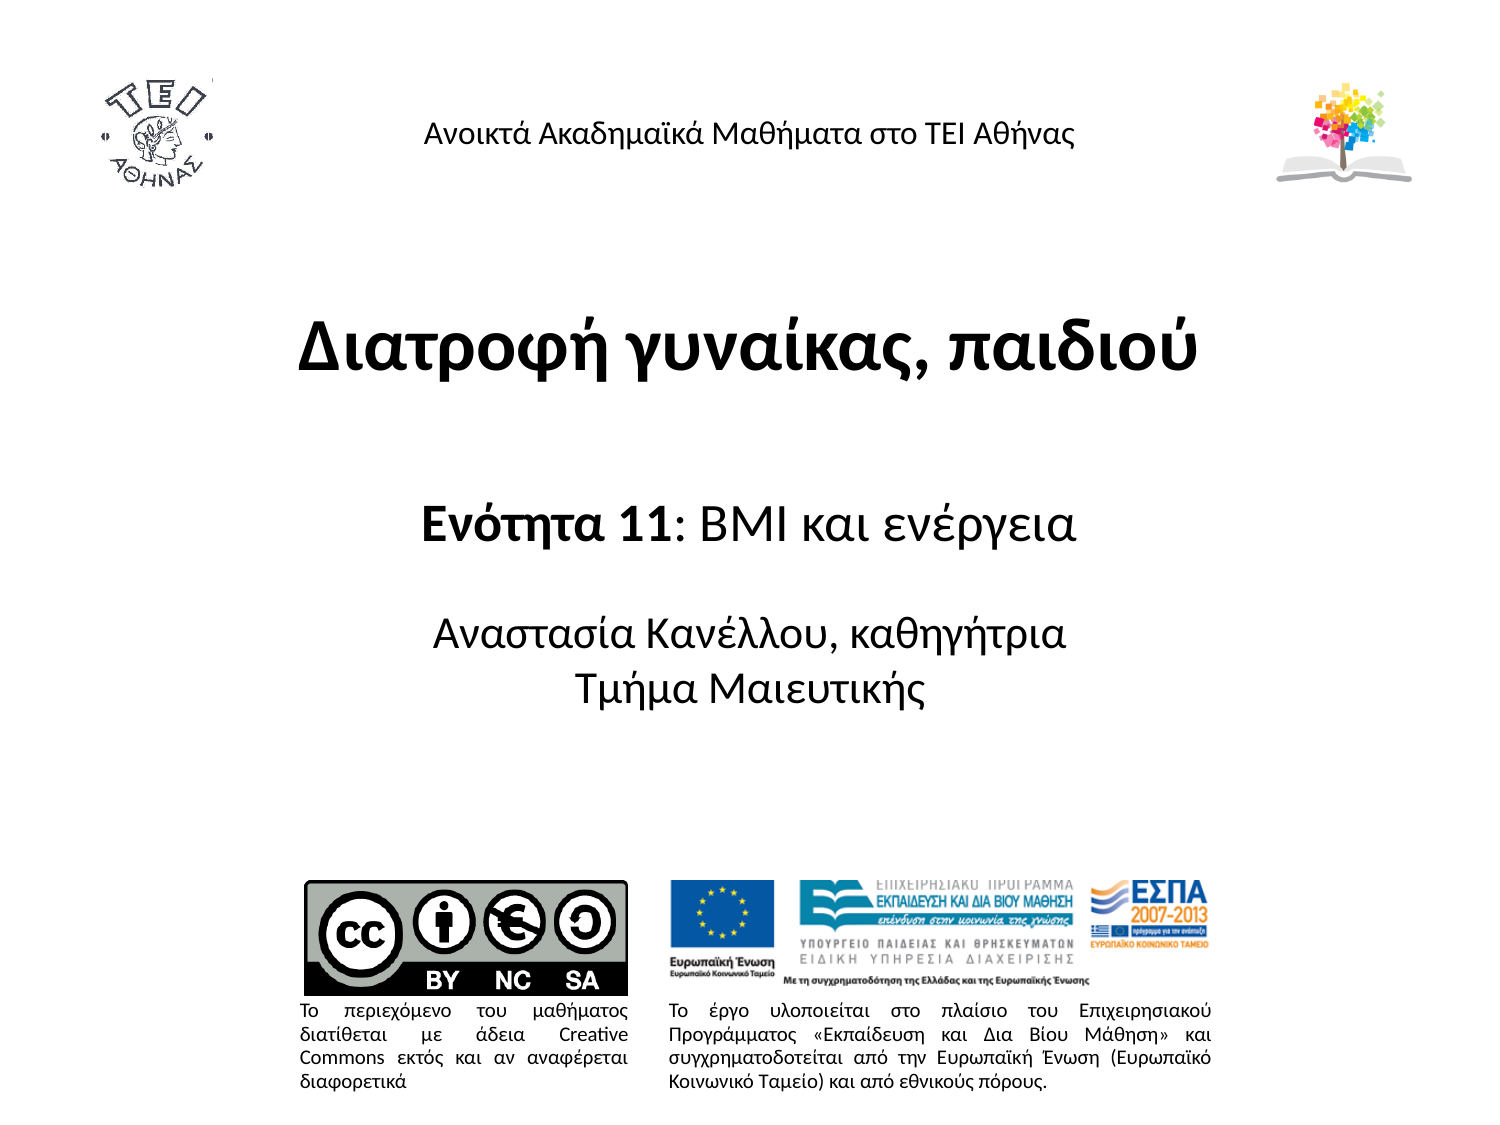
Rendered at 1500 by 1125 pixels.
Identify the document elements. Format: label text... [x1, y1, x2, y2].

text_box Ανοικτά Ακαδημαϊκά Μαθήματα στο ΤΕΙ Αθήνας [217, 103, 1268, 159]
picture [303, 880, 628, 996]
picture [100, 77, 213, 193]
table_header Το έργο υλοποιείται στο πλαίσιο του Επιχειρησιακού Προγράμματος «Εκπαίδευση και Δια Βίου Μάθηση» και συγχρηματοδοτείται από την Ευρωπαϊκή Ένωση (Ευρωπαϊκό Κοινωνικό Ταμείο) και από εθνικούς πόρους. [640, 999, 1223, 1125]
title Διατροφή γυναίκας, παιδιού [112, 219, 1388, 461]
picture [1273, 77, 1414, 185]
table_header Το περιεχόμενο του μαθήματος διατίθεται με άδεια Creative Commons εκτός και αν αναφέρεται διαφορετικά [289, 999, 640, 1125]
picture [663, 880, 1214, 996]
subtitle Ενότητα 11: ΒΜΙ και ενέργεια Αναστασία Κανέλλου, καθηγήτρια Τμήμα Μαιευτικής [0, 479, 1500, 858]
